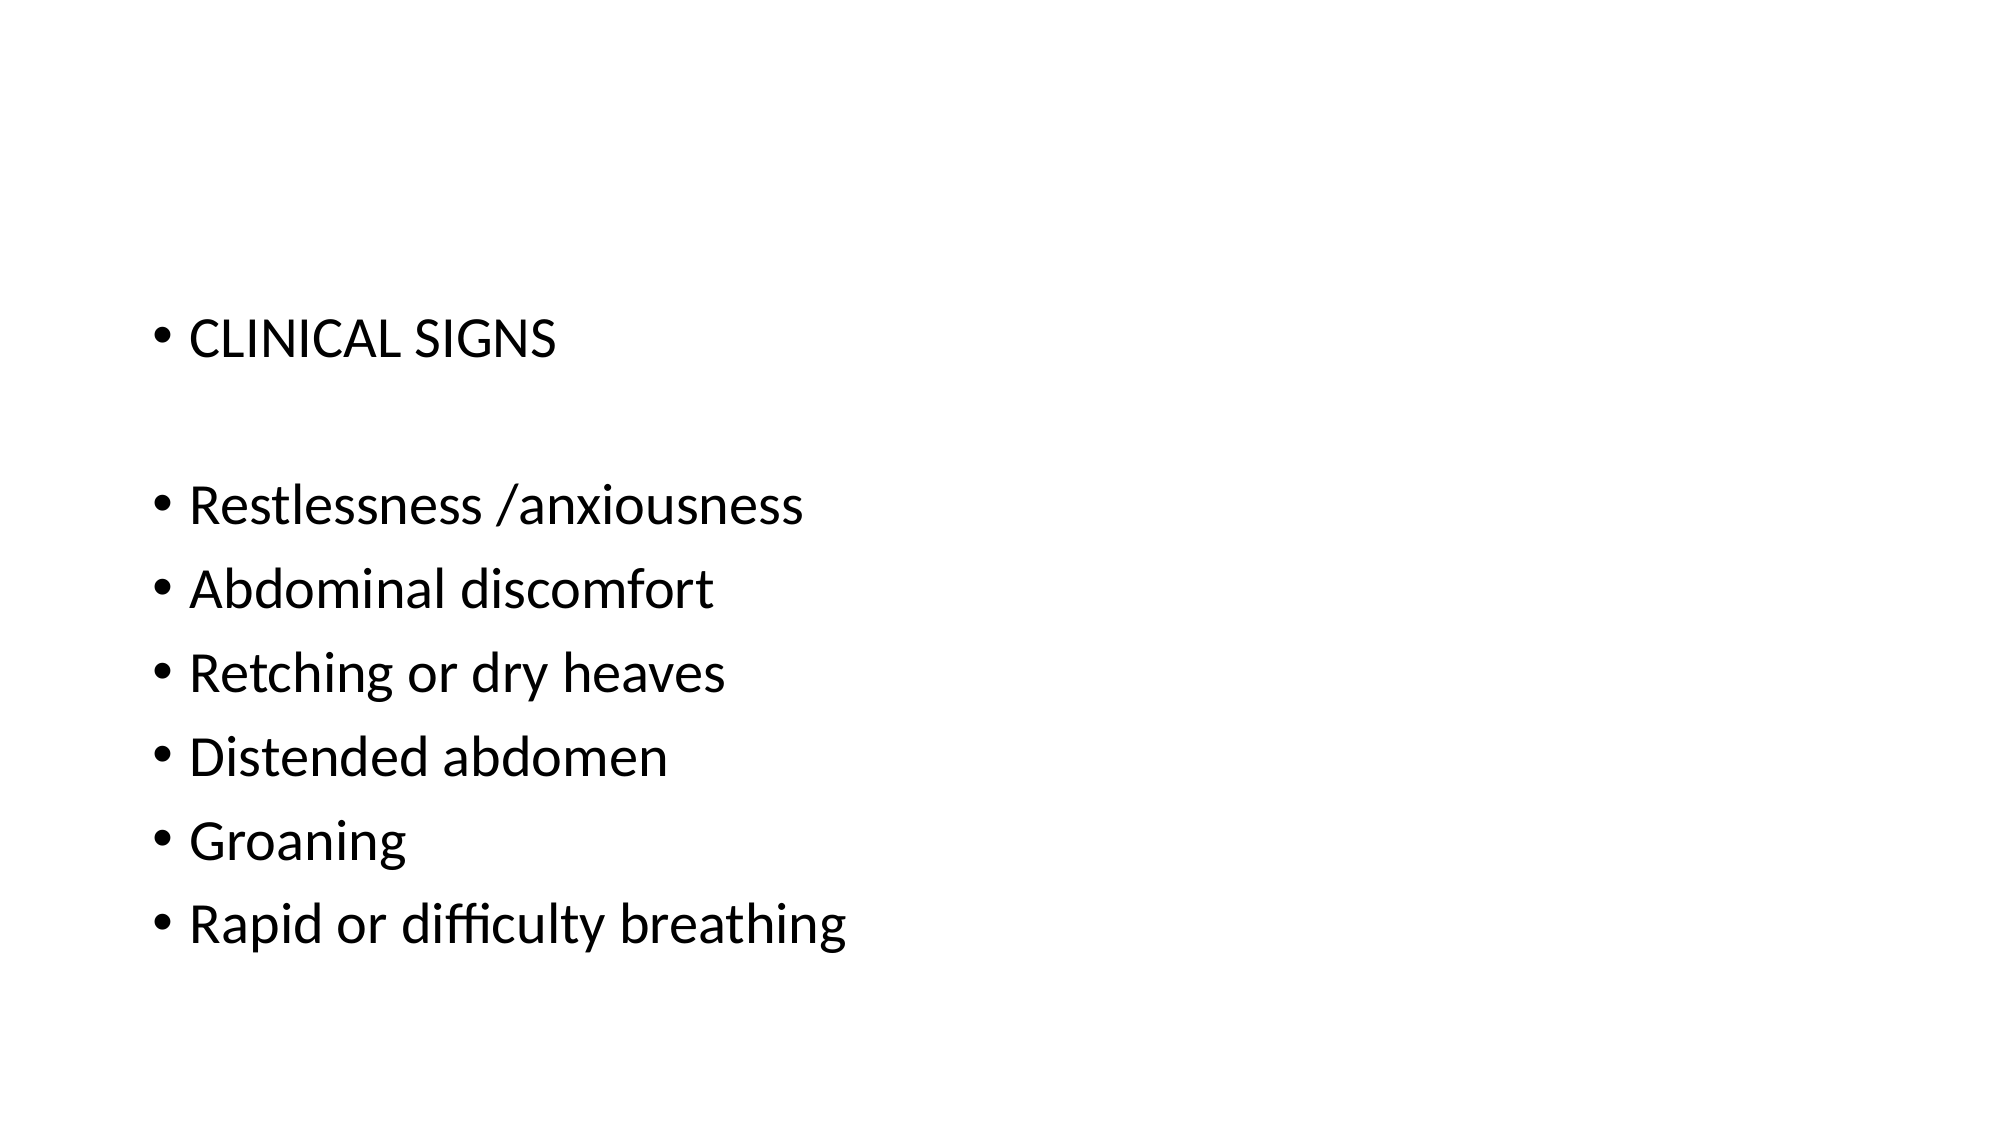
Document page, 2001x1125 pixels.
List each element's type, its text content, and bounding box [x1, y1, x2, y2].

list CLINICAL SIGNS Restlessness /anxiousness Abdominal discomfort Retching or dry heaves Distended abdomen Groaning Rapid or difficulty breathing [137, 299, 1863, 1014]
